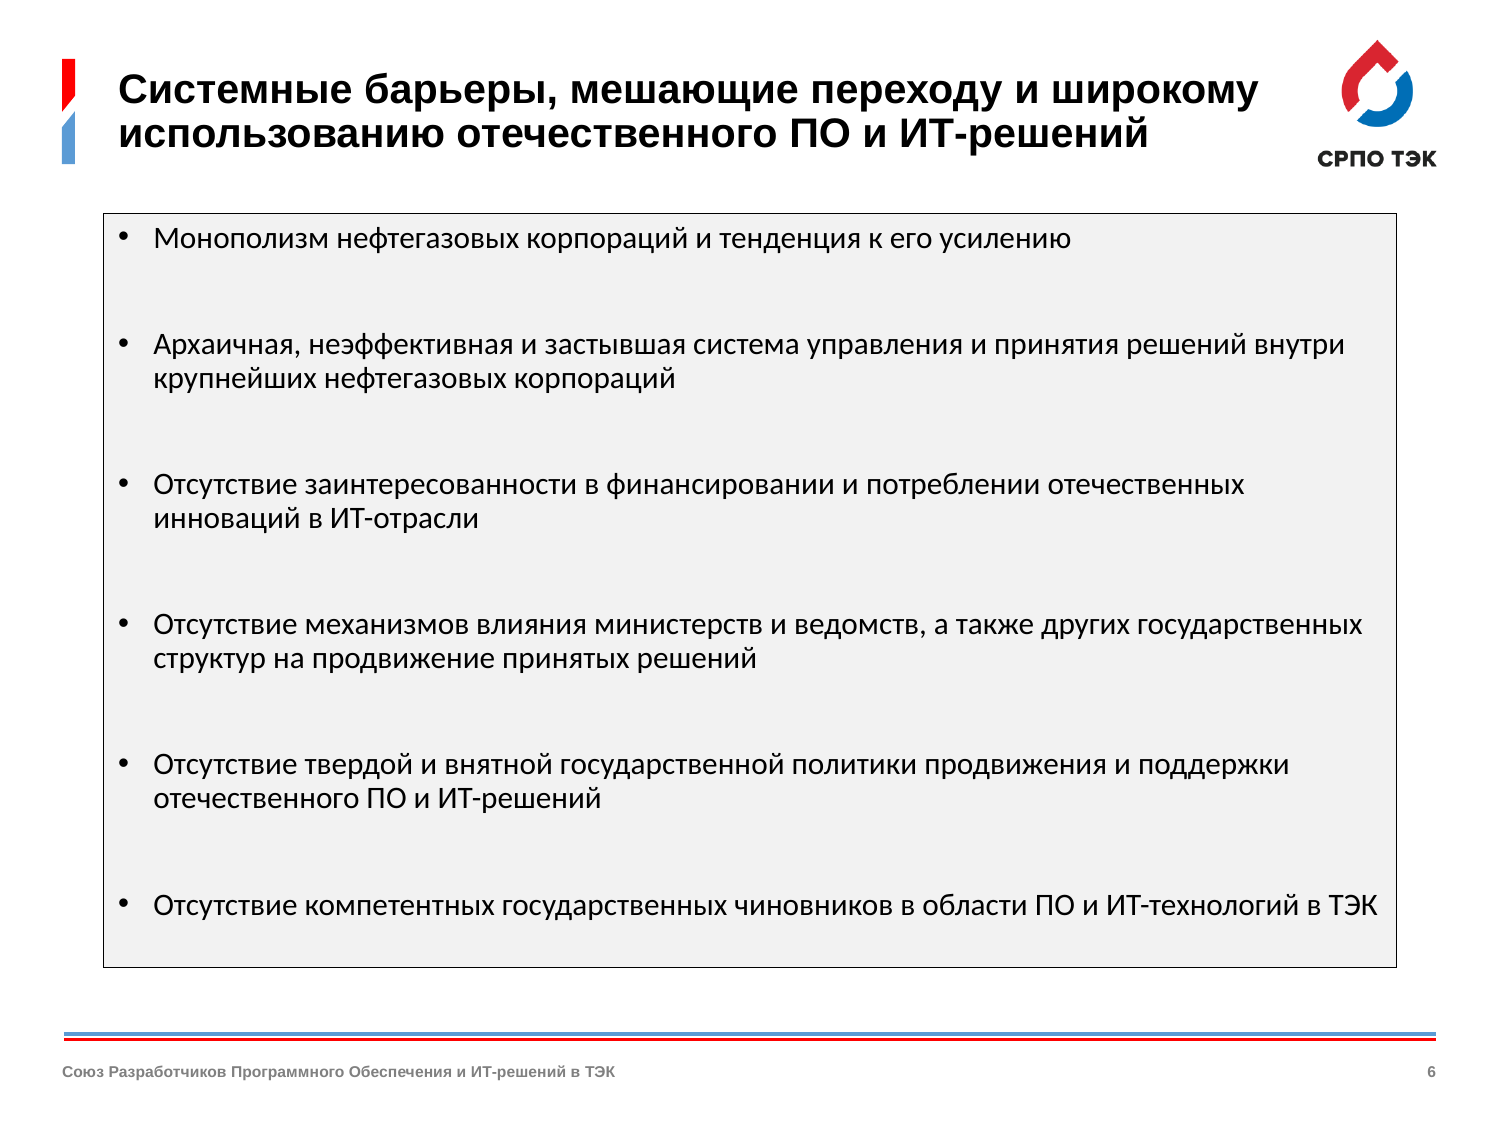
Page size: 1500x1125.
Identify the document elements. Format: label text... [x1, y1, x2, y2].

title Cистемные барьеры, мешающие переходу и широкому использованию отечественного ПО и ИТ-решений [103, 59, 1315, 164]
list Монополизм нефтегазовых корпораций и тенденция к его усилению Архаичная, неэффективная и застывшая система управления и принятия решений внутри крупнейших нефтегазовых корпораций Отсутствие заинтересованности в финансировании и потреблении отечественных инноваций в ИТ-отрасли Отсутствие механизмов влияния министерств и ведомств, а также других государственных структур на продвижение принятых решений Отсутствие твердой и внятной государственной политики продвижения и поддержки отечественного ПО и ИТ-решений Отсутствие компетентных государственных чиновников в области ПО и ИТ-технологий в ТЭК [103, 213, 1397, 968]
picture [1294, 16, 1460, 190]
